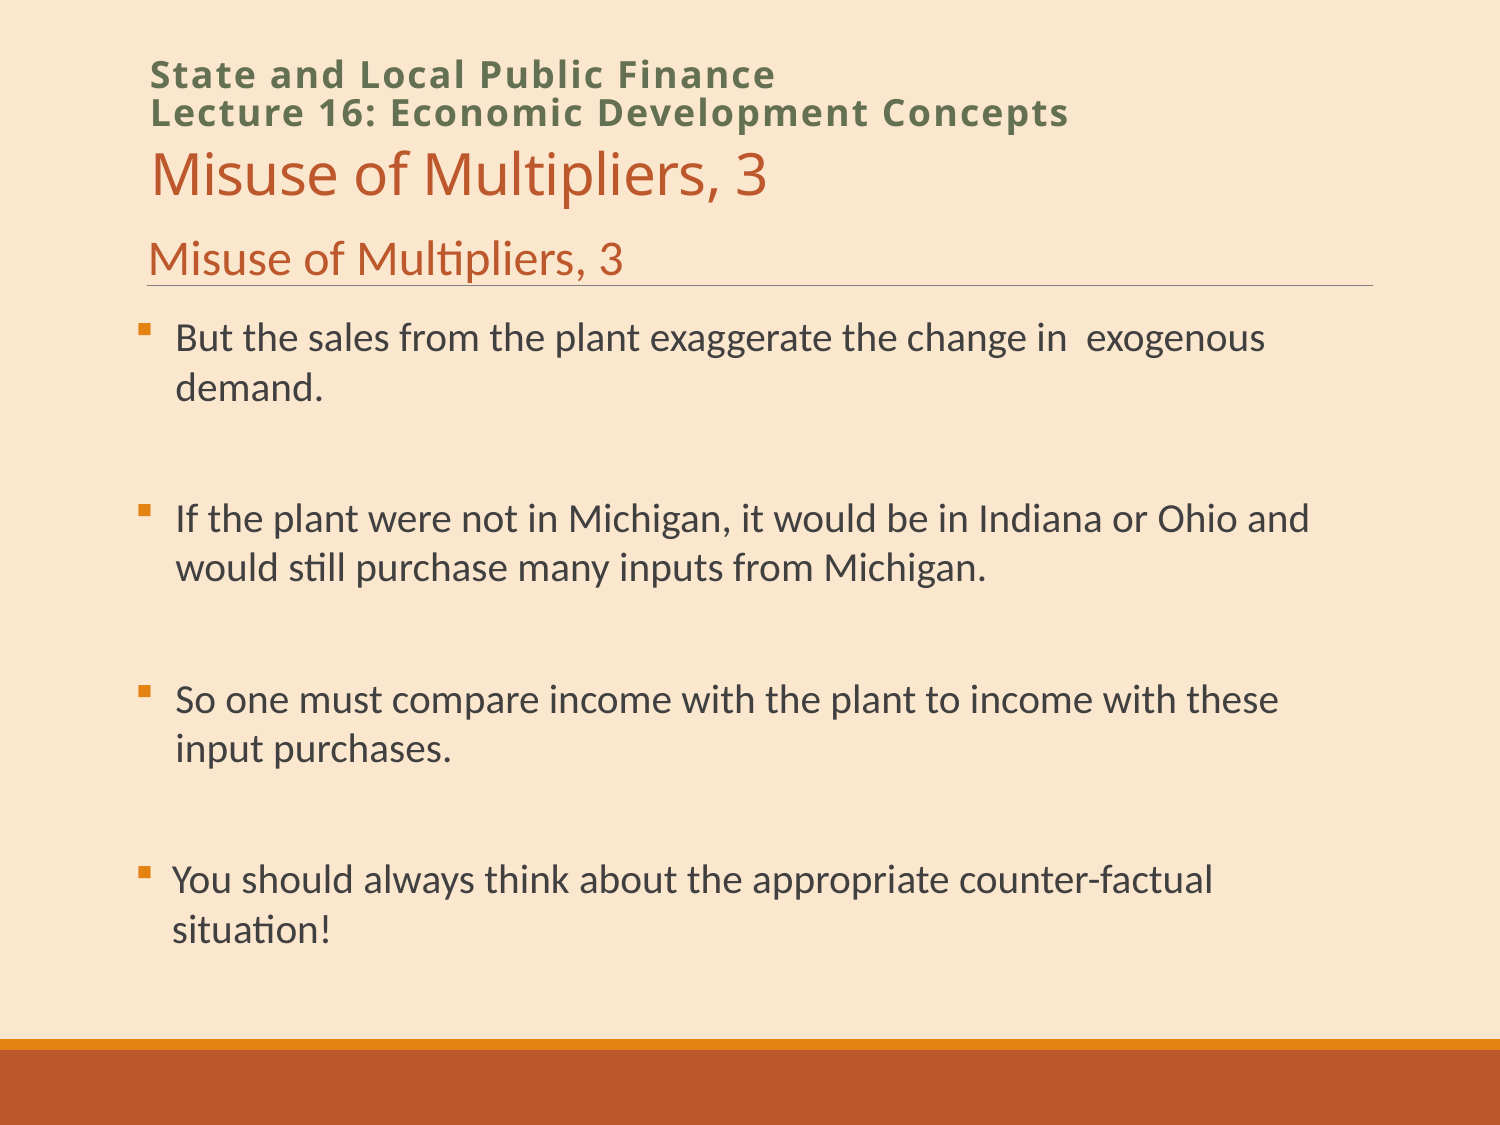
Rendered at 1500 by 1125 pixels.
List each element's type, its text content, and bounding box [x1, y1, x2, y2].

title Misuse of Multipliers, 3 [135, 47, 1373, 285]
text_box Misuse of Multipliers, 3 [132, 224, 656, 294]
list But the sales from the plant exaggerate the change in exogenous demand. If the plant were not in Michigan, it would be in Indiana or Ohio and would still purchase many inputs from Michigan. So one must compare income with the plant to income with these input purchases. You should always think about the appropriate counter-factual situation! [135, 302, 1373, 963]
